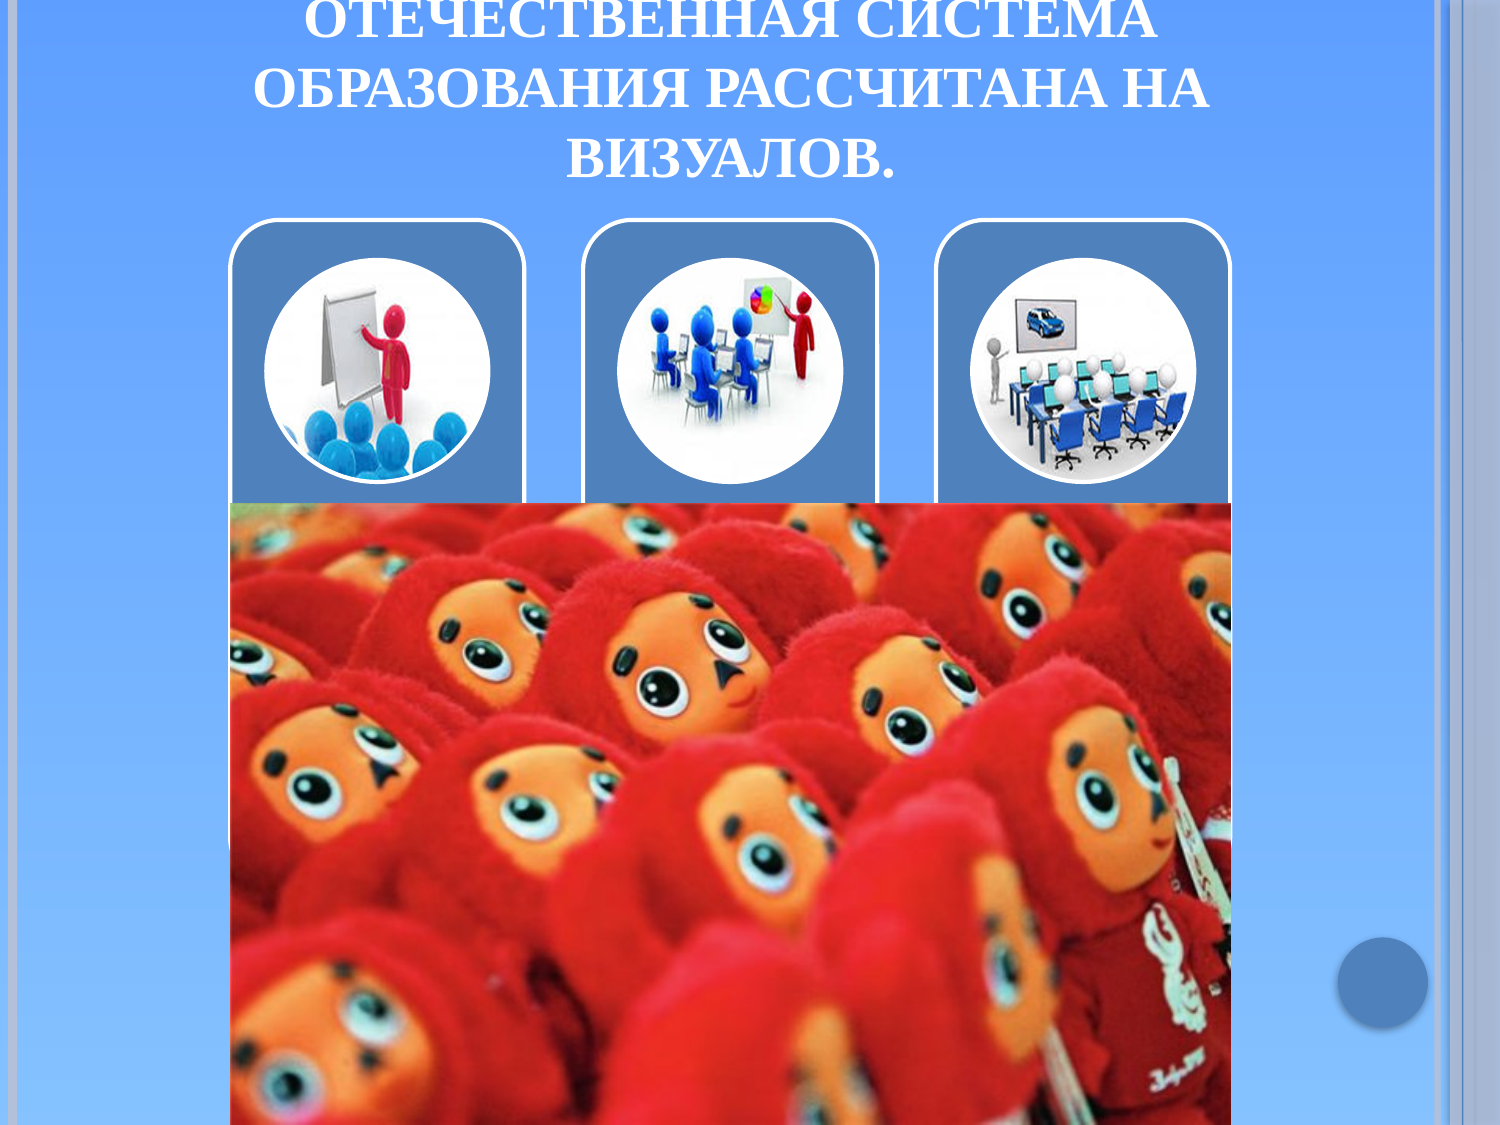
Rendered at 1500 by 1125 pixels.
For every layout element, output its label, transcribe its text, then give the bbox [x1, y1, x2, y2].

title Отечественная система образования рассчитана на визуалов. [75, 45, 1388, 197]
picture [229, 502, 1231, 1125]
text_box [229, 219, 1231, 500]
